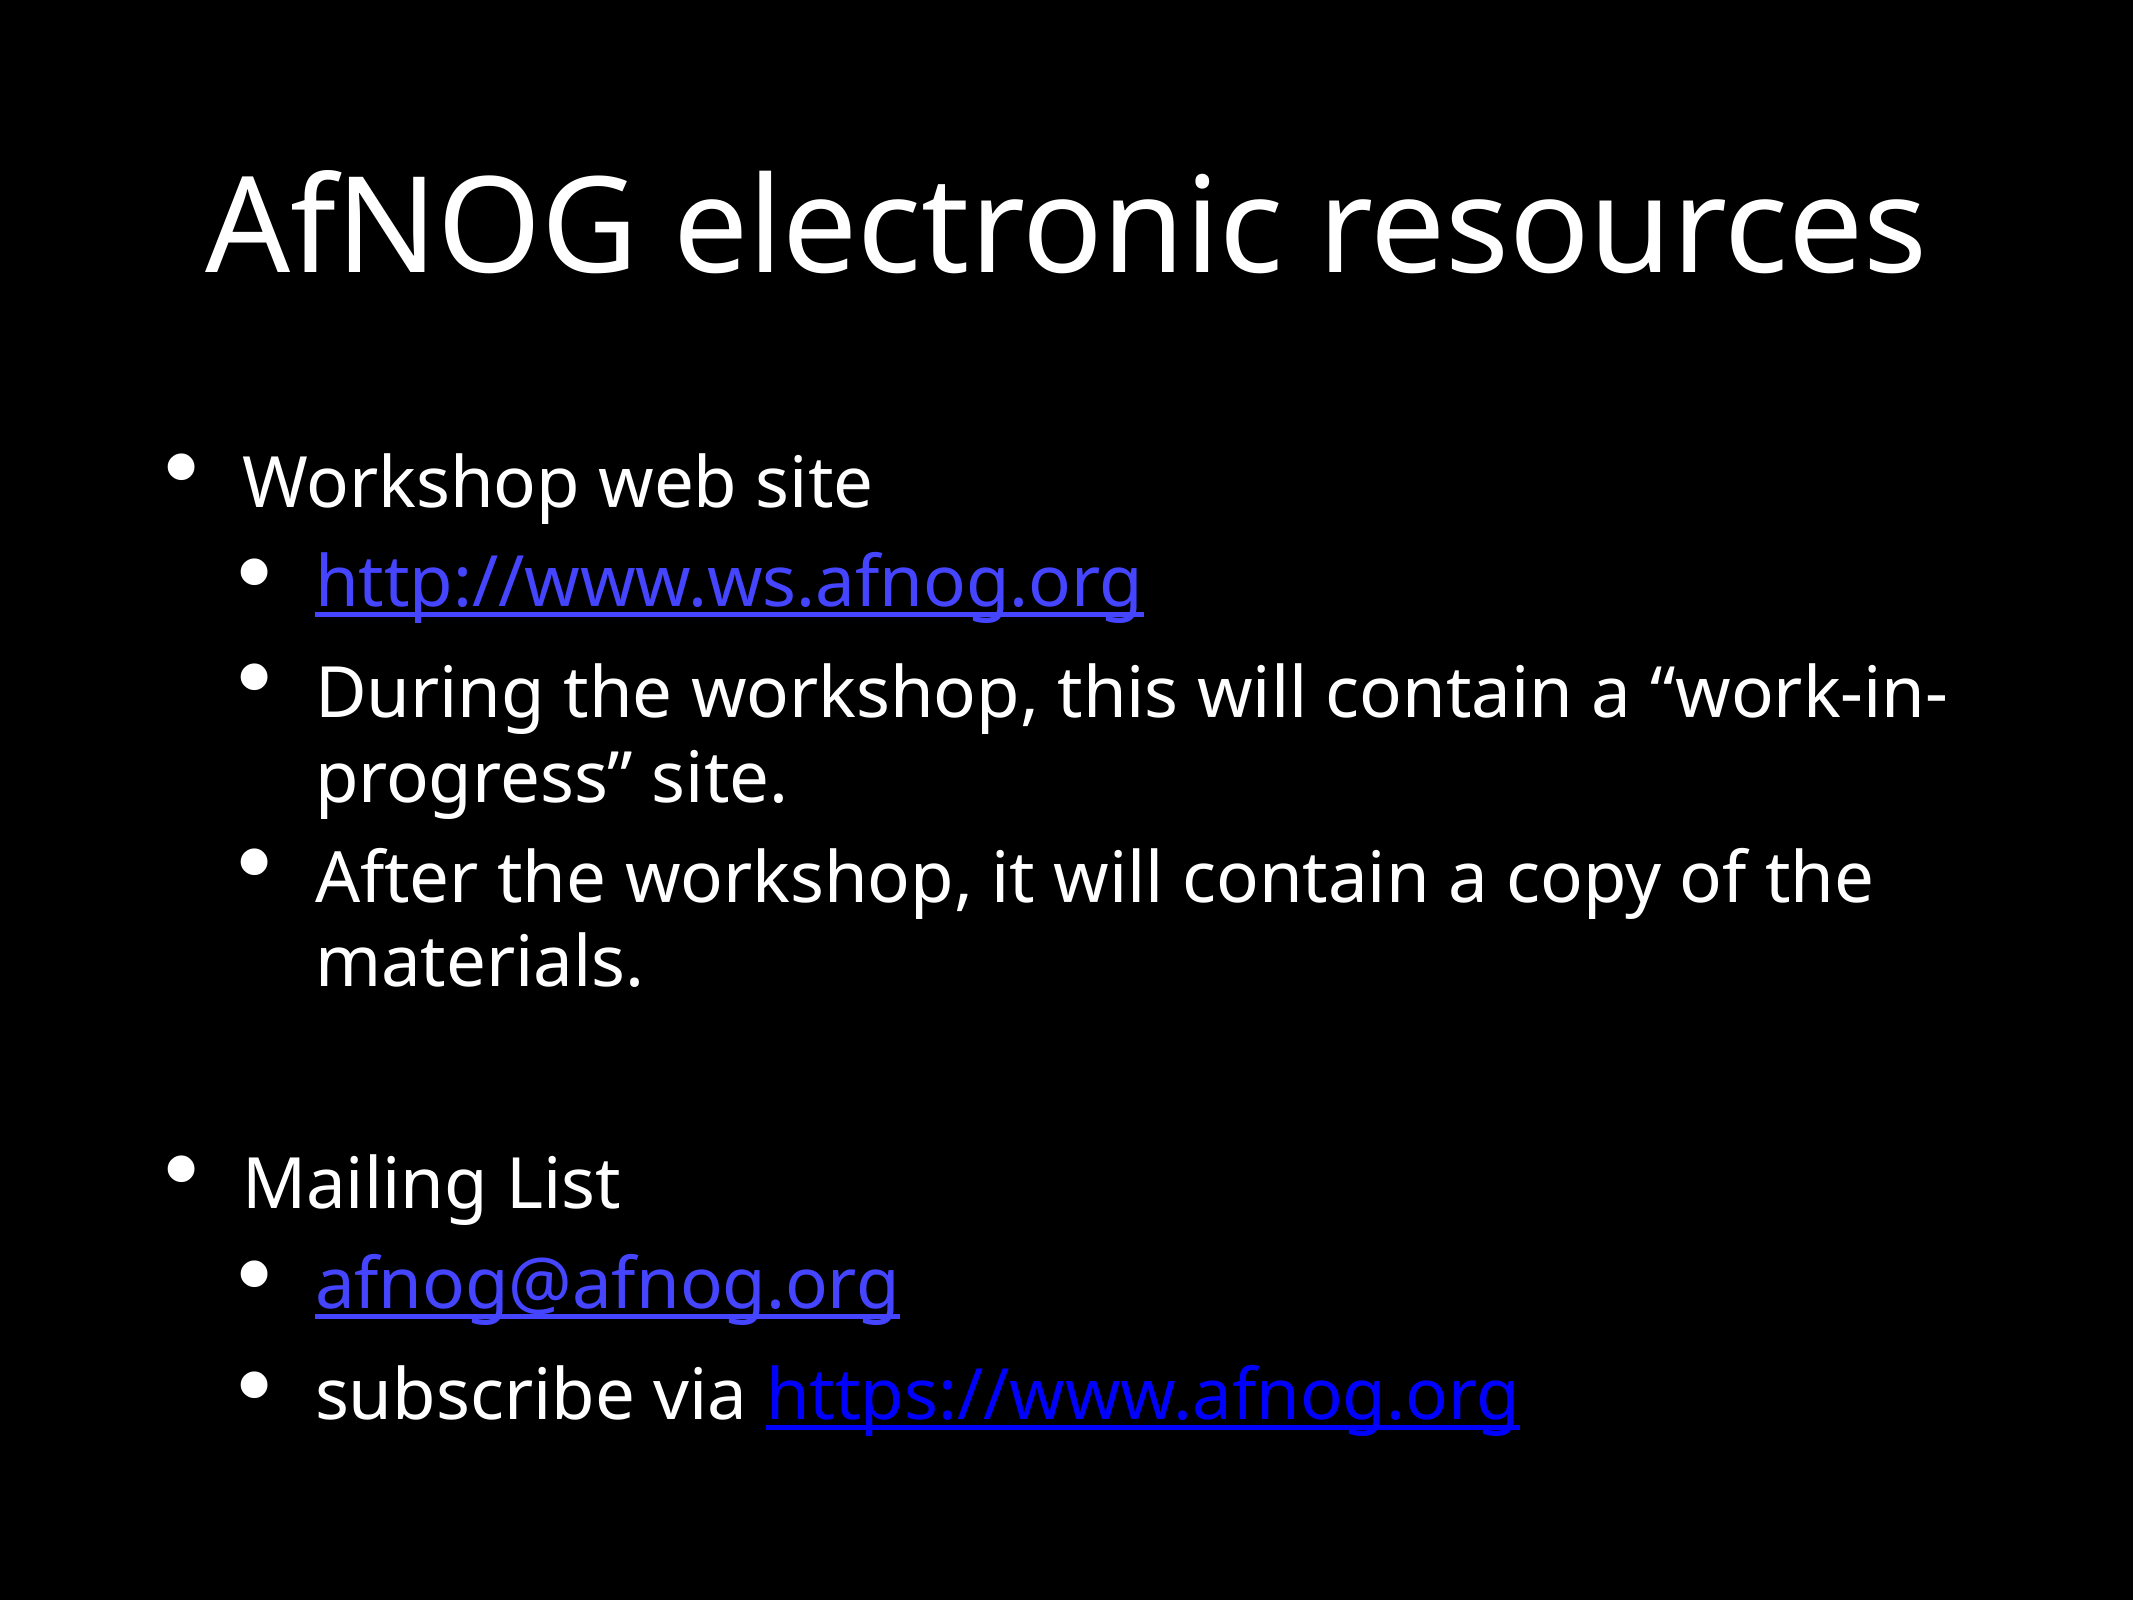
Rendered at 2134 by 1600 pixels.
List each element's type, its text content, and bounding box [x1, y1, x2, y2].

title AfNOG electronic resources [155, 41, 1978, 397]
list Workshop web site http://www.ws.afnog.org During the workshop, this will contain a “work-in-progress” site. After the workshop, it will contain a copy of the materials. Mailing List afnog@afnog.org subscribe via https://www.afnog.org [155, 424, 1978, 1457]
